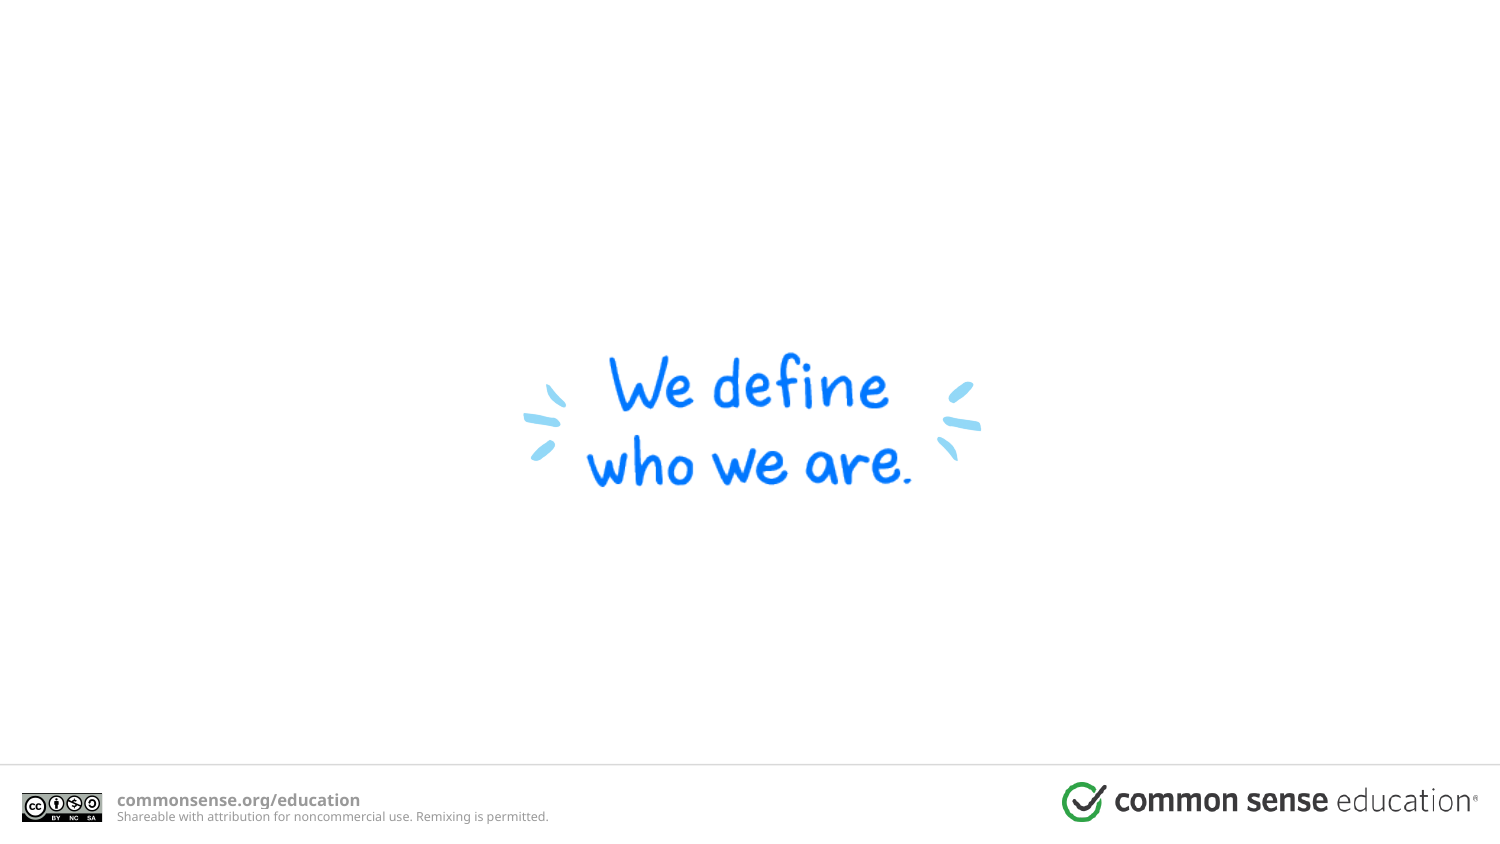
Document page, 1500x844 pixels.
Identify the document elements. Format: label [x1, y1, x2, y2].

picture [427, 313, 1073, 531]
picture [1062, 782, 1478, 822]
picture [22, 793, 103, 822]
